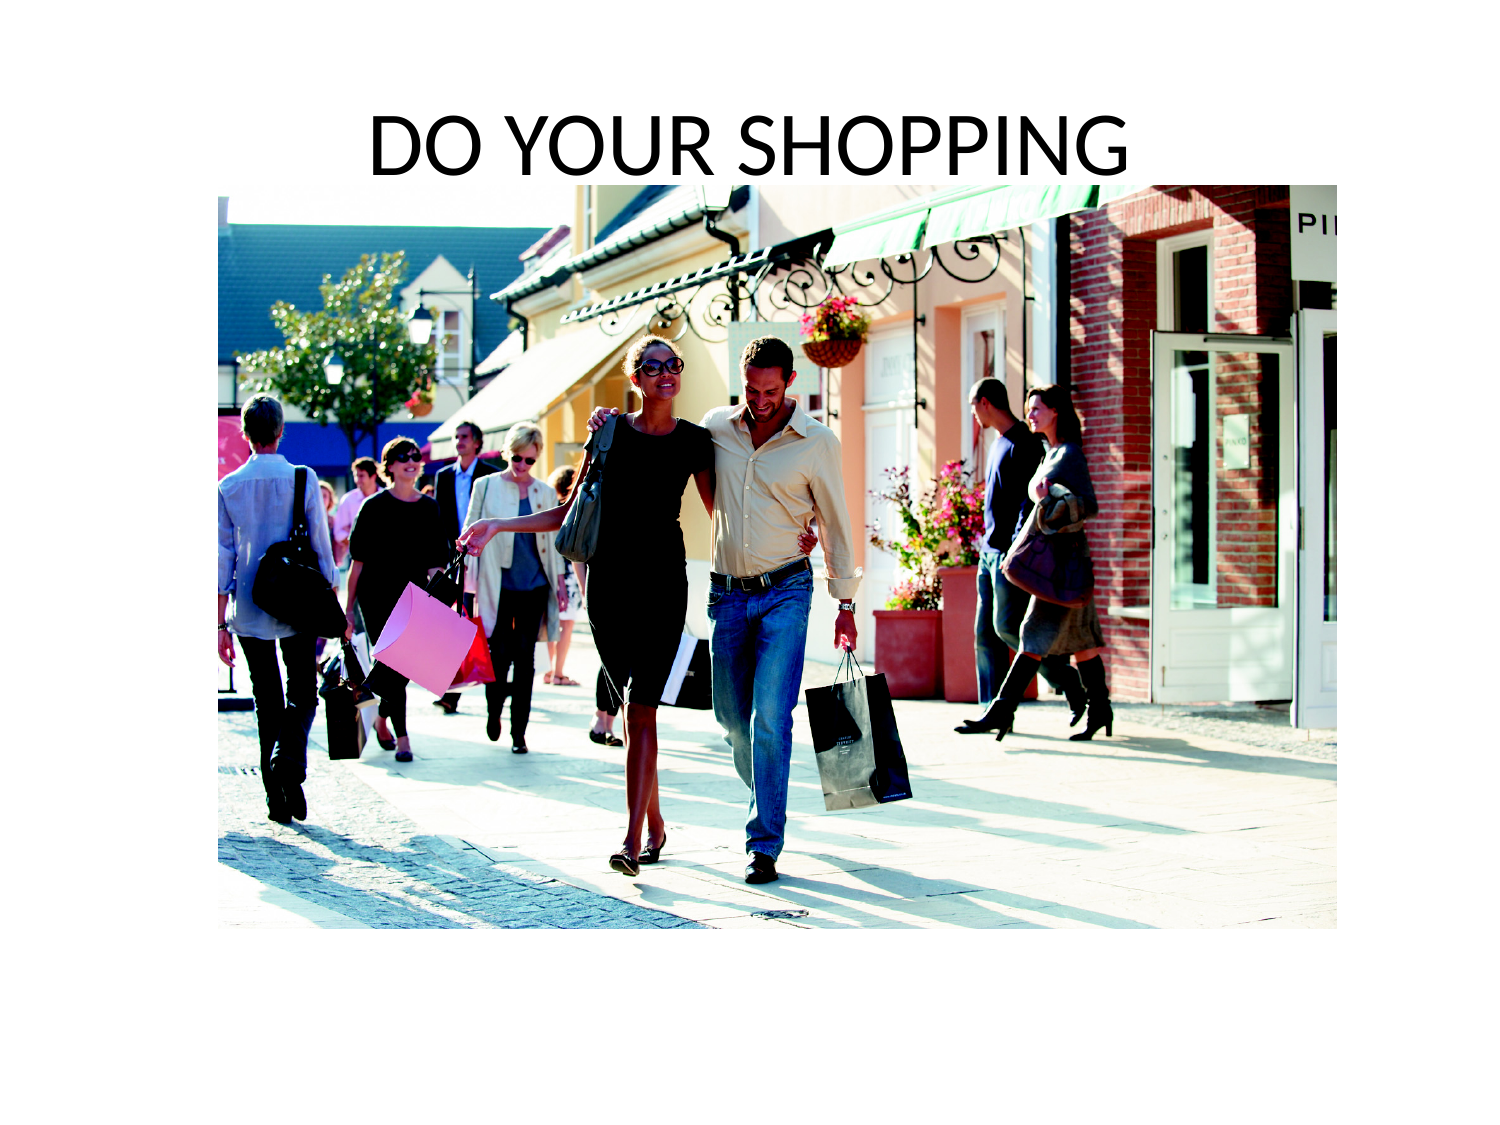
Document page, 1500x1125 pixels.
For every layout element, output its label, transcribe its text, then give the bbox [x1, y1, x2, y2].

title DO YOUR SHOPPING [75, 45, 1425, 233]
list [218, 184, 1337, 930]
